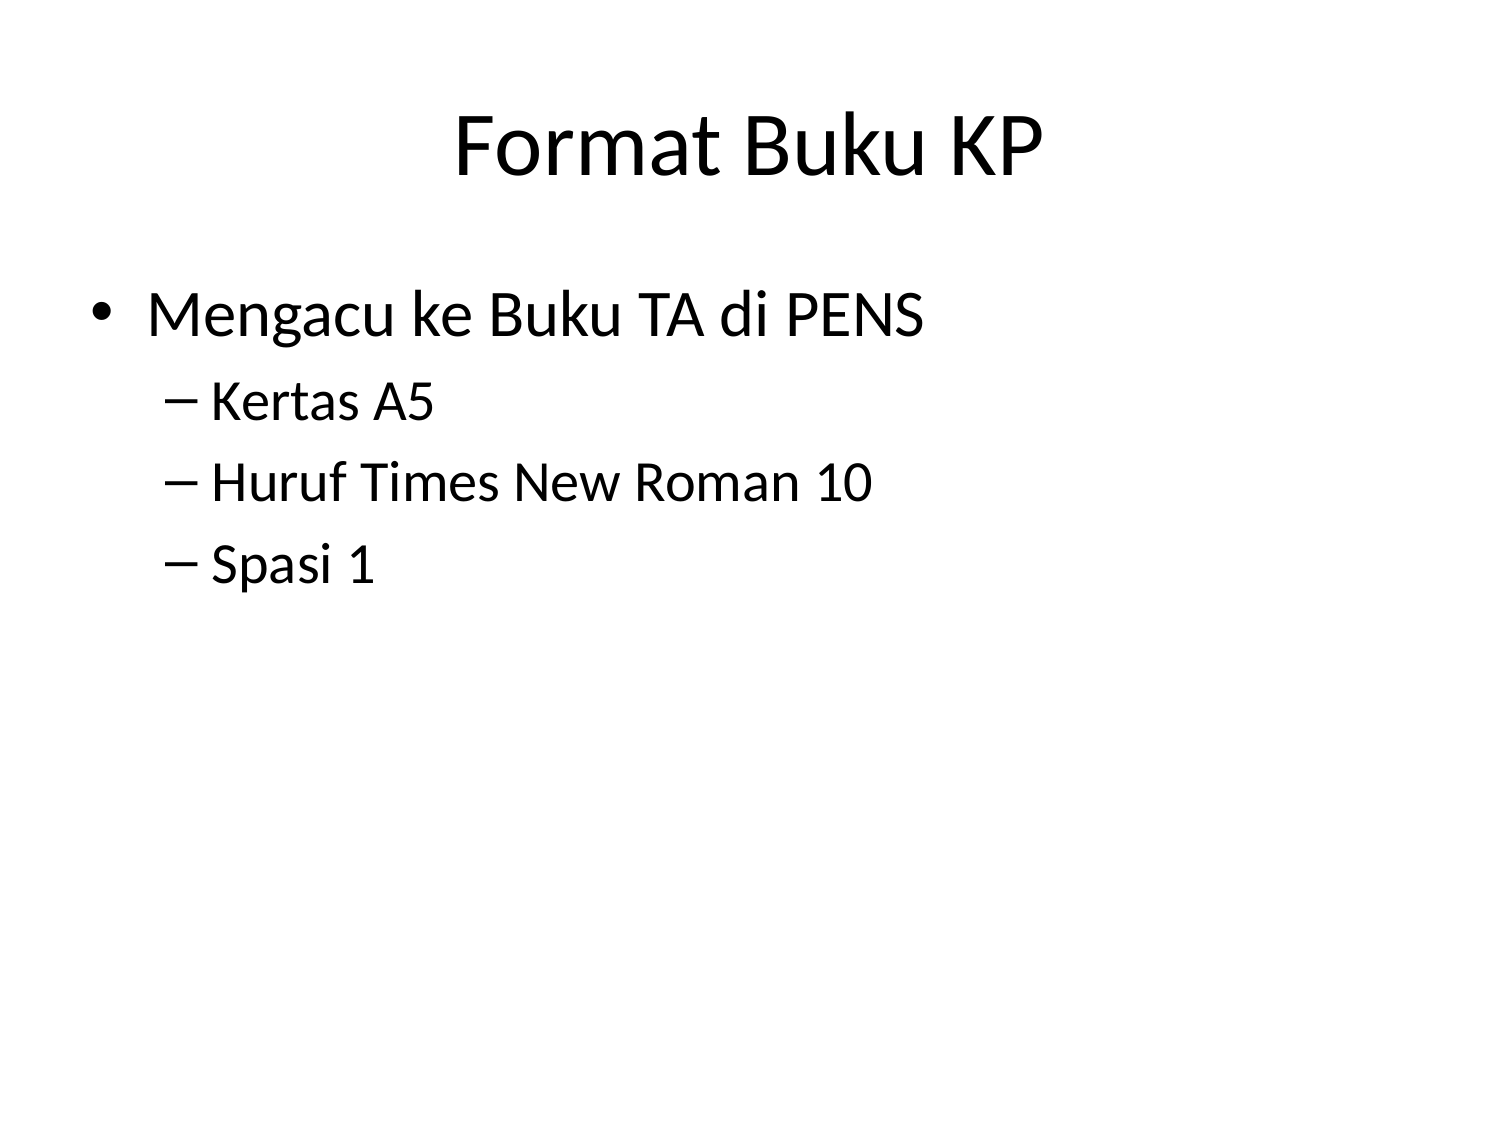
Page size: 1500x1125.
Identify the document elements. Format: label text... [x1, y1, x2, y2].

title Format Buku KP [75, 45, 1425, 233]
list Mengacu ke Buku TA di PENS Kertas A5 Huruf Times New Roman 10 Spasi 1 [75, 262, 1425, 1005]
